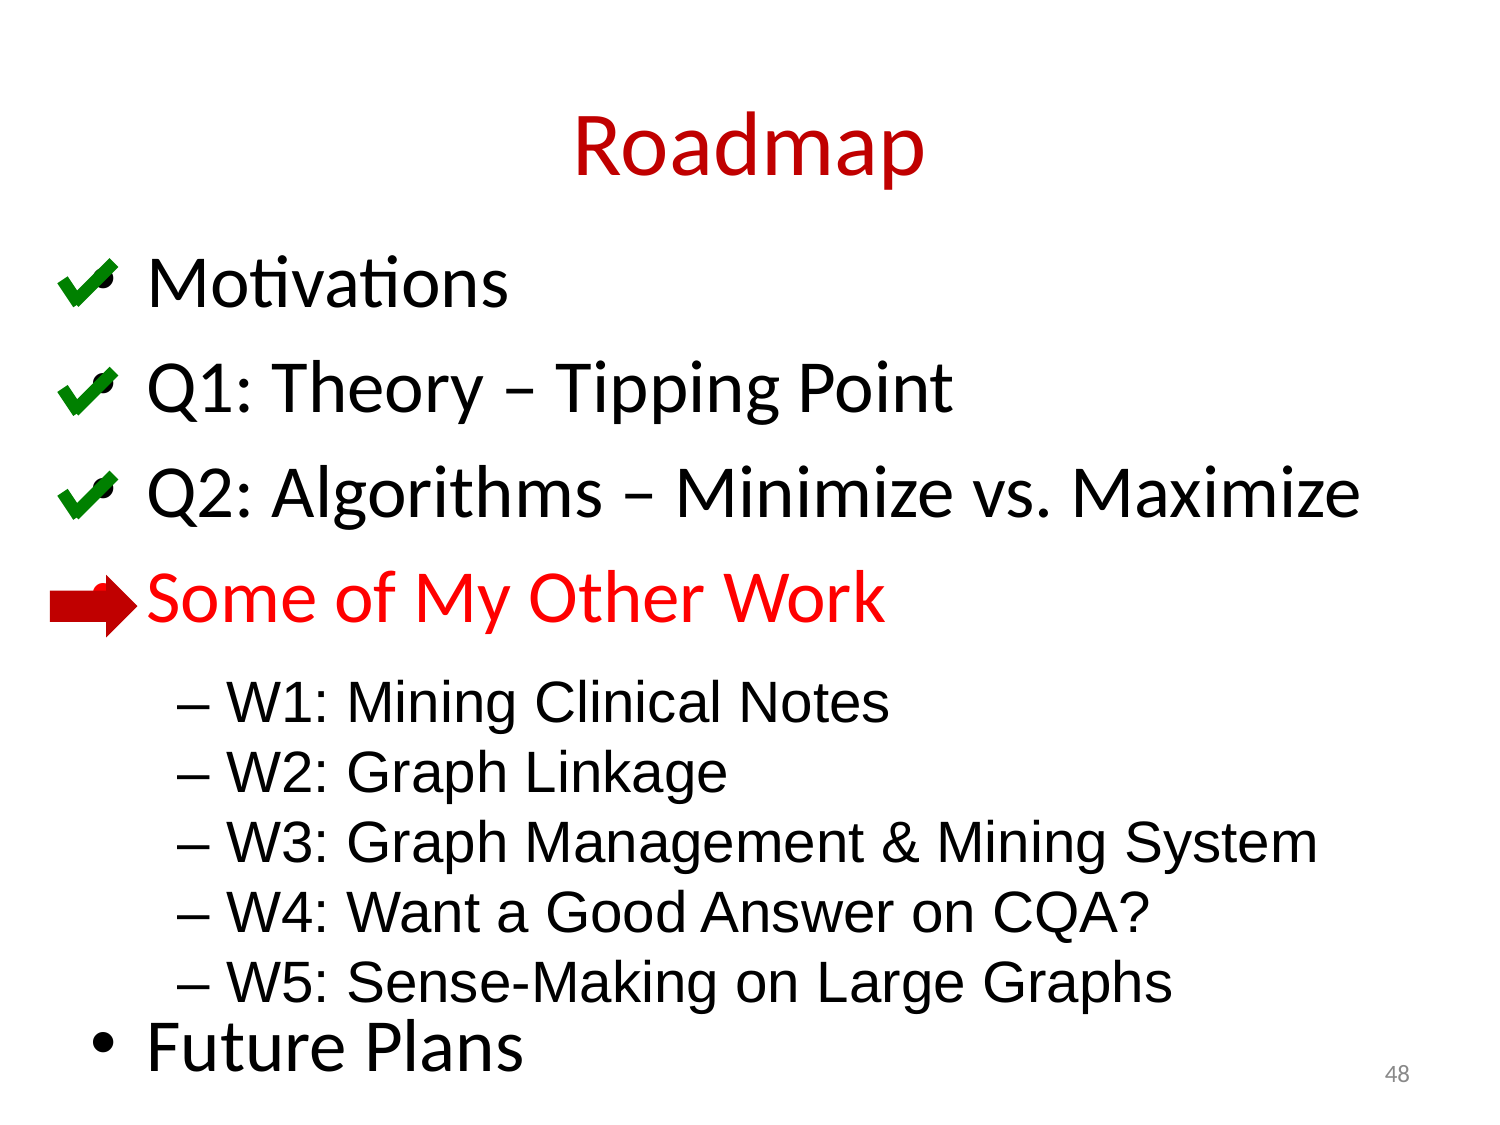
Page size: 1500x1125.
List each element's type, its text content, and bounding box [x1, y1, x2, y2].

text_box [62, 262, 115, 304]
text_box 48 [1074, 1042, 1425, 1103]
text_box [62, 474, 115, 517]
text_box – W1: Mining Clinical Notes – W2: Graph Linkage – W3: Graph Management & Mining System – W4: Want a Good Answer on CQA? – W5: Sense-Making on Large Graphs [162, 656, 1335, 1022]
text_box [47, 573, 140, 640]
title Roadmap [75, 45, 1425, 224]
list Motivations Q1: Theory – Tipping Point Q2: Algorithms – Minimize vs. Maximize Some of My Other Work Future Plans [75, 224, 1425, 968]
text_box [62, 370, 115, 413]
